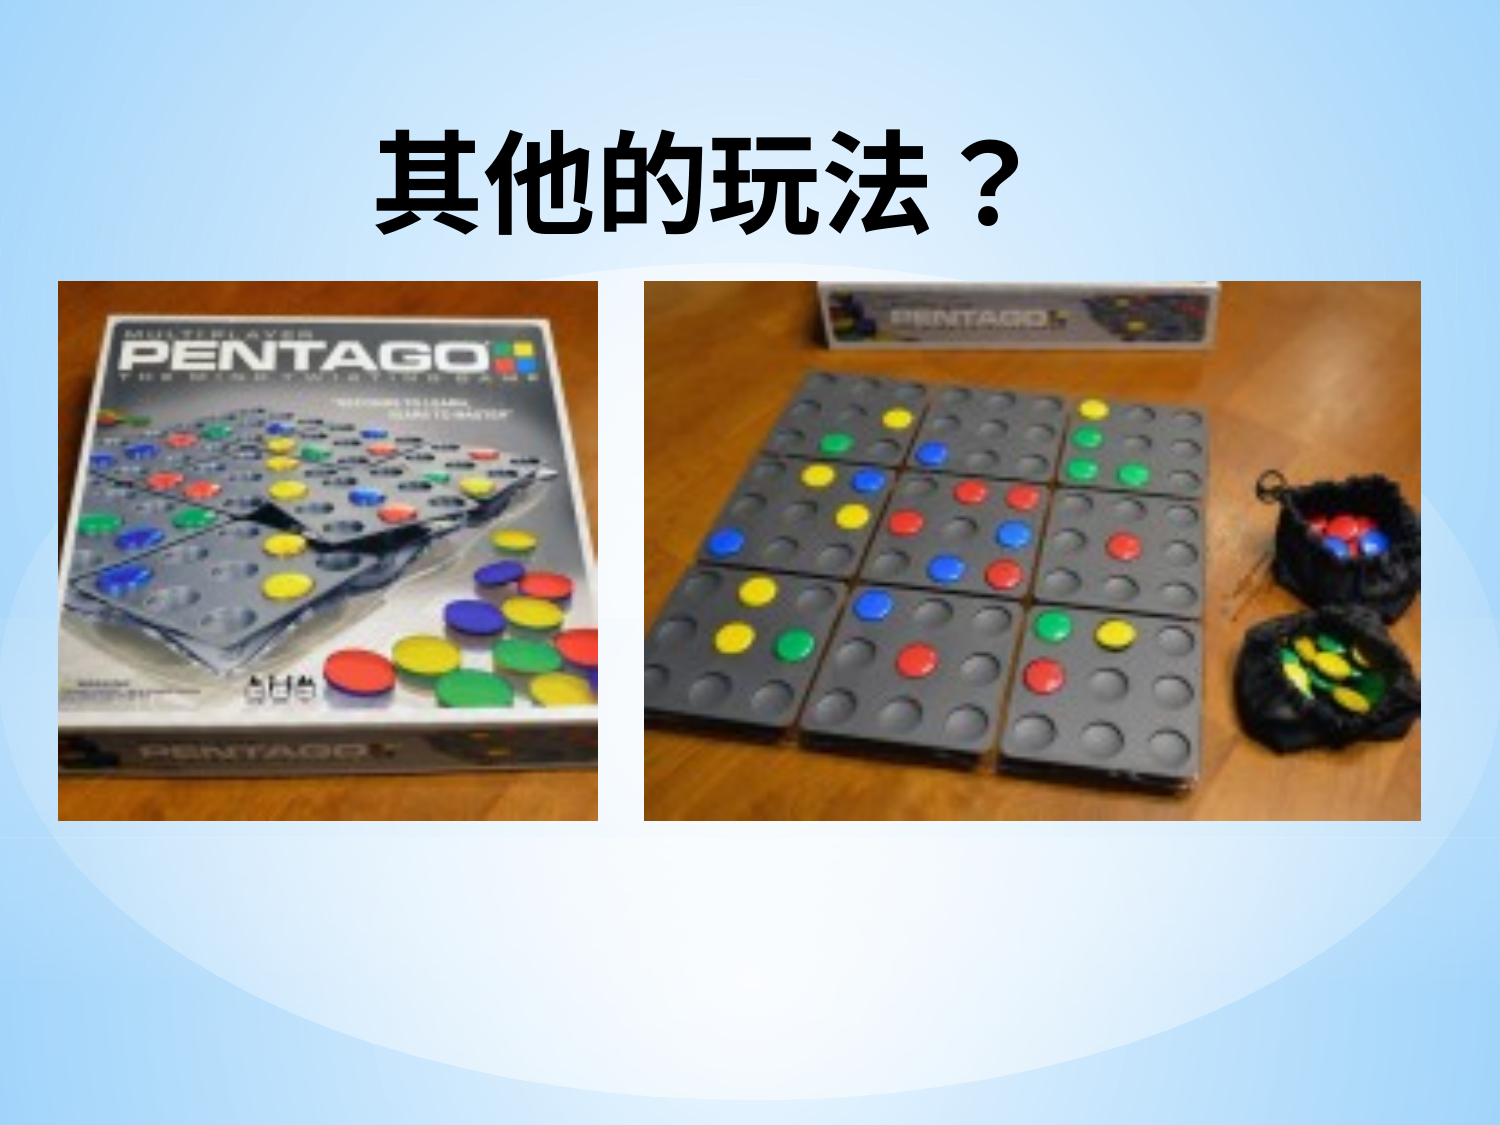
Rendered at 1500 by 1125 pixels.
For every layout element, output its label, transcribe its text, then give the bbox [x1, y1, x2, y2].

picture [58, 280, 598, 821]
title 其他的玩法？ [175, 105, 1243, 411]
picture [644, 280, 1421, 821]
